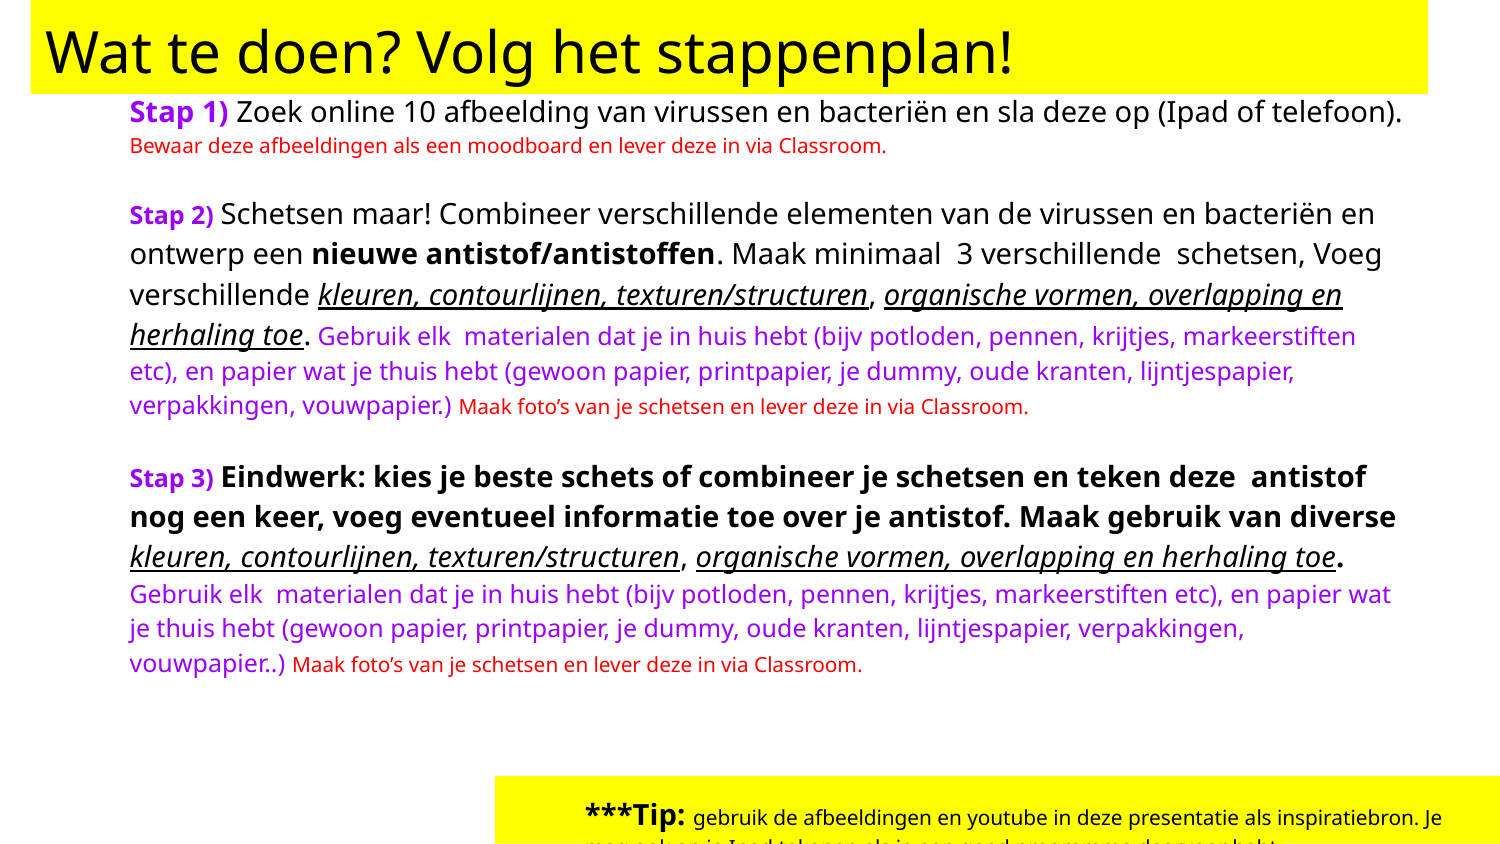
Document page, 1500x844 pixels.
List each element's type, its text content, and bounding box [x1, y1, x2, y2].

text_box ***Tip: gebruik de afbeeldingen en youtube in deze presentatie als inspiratiebron. Je mag ook op je Ipad tekenen als je een goed programma daarvoor hebt. [494, 776, 1500, 844]
title Wat te doen? Volg het stappenplan! [30, 0, 39, 94]
list Stap 1) Zoek online 10 afbeelding van virussen en bacteriën en sla deze op (Ipad of telefoon). Bewaar deze afbeeldingen als een moodboard en lever deze in via Classroom. Stap 2) Schetsen maar! Combineer verschillende elementen van de virussen en bacteriën en ontwerp een nieuwe antistof/antistoffen. Maak minimaal 3 verschillende schetsen, Voeg verschillende kleuren, contourlijnen, texturen/structuren, organische vormen, overlapping en herhaling toe. Gebruik elk materialen dat je in huis hebt (bijv potloden, pennen, krijtjes, markeerstiften etc), en papier wat je thuis hebt (gewoon papier, printpapier, je dummy, oude kranten, lijntjespapier, verpakkingen, vouwpapier.) Maak foto’s van je schetsen en lever deze in via Classroom. Stap 3) Eindwerk: kies je beste schets of combineer je schetsen en teken deze antistof nog een keer, voeg eventueel informatie toe over je antistof. Maak gebruik van diverse kleuren, contourlijnen, texturen/structuren, organische vormen, overlapping en herhaling toe. Gebruik elk materialen dat je in huis hebt (bijv potloden, pennen, krijtjes, markeerstiften etc), en papier wat je thuis hebt (gewoon papier, printpapier, je dummy, oude kranten, lijntjespapier, verpakkingen, vouwpapier..) Maak foto’s van je schetsen en lever deze in via Classroom. [39, 0, 1420, 482]
title Wat te doen? Volg het stappenplan! [1420, 0, 1429, 94]
